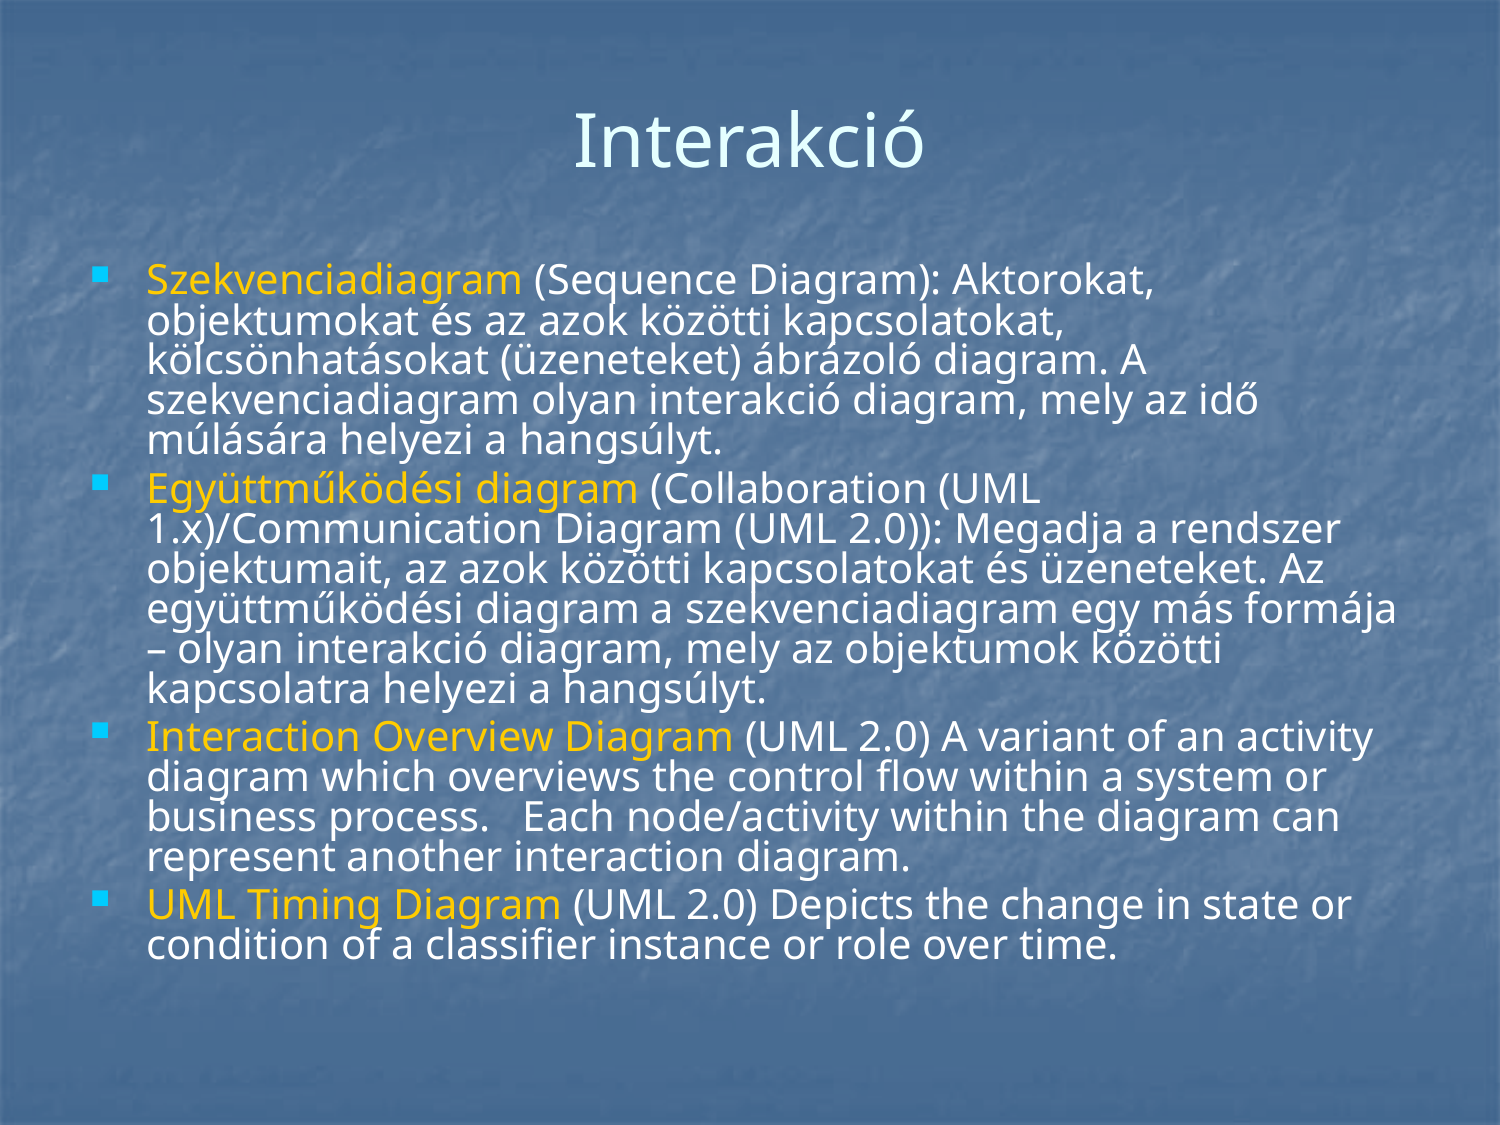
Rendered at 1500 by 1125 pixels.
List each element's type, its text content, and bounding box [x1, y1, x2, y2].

title Interakció [74, 62, 1426, 213]
list Szekvenciadiagram (Sequence Diagram): Aktorokat, objektumokat és az azok közötti kapcsolatokat, kölcsönhatásokat (üzeneteket) ábrázoló diagram. A szekvenciadiagram olyan interakció diagram, mely az idő múlására helyezi a hangsúlyt. Együttműködési diagram (Collaboration (UML 1.x)/Communication Diagram (UML 2.0)): Megadja a rendszer objektumait, az azok közötti kapcsolatokat és üzeneteket. Az együttműködési diagram a szekvenciadiagram egy más formája – olyan interakció diagram, mely az objektumok közötti kapcsolatra helyezi a hangsúlyt. Interaction Overview Diagram (UML 2.0) A variant of an activity diagram which overviews the control flow within a system or business process. Each node/activity within the diagram can represent another interaction diagram. UML Timing Diagram (UML 2.0) Depicts the change in state or condition of a classifier instance or role over time. [74, 255, 1426, 1059]
